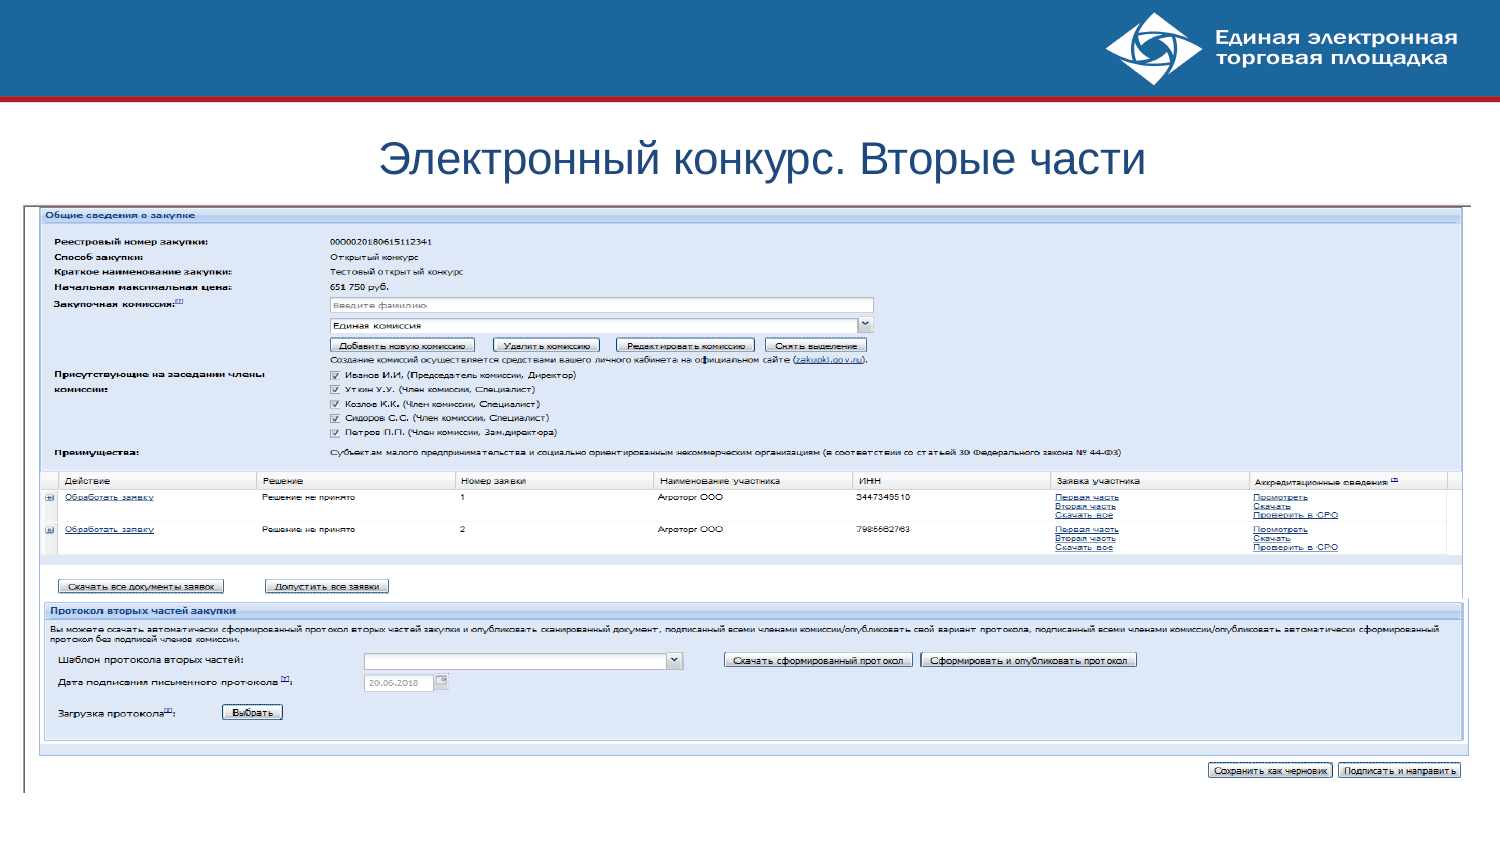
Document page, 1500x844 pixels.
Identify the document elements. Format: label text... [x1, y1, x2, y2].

title Электронный конкурс. Вторые части [64, 83, 1459, 202]
picture [0, 0, 1500, 844]
